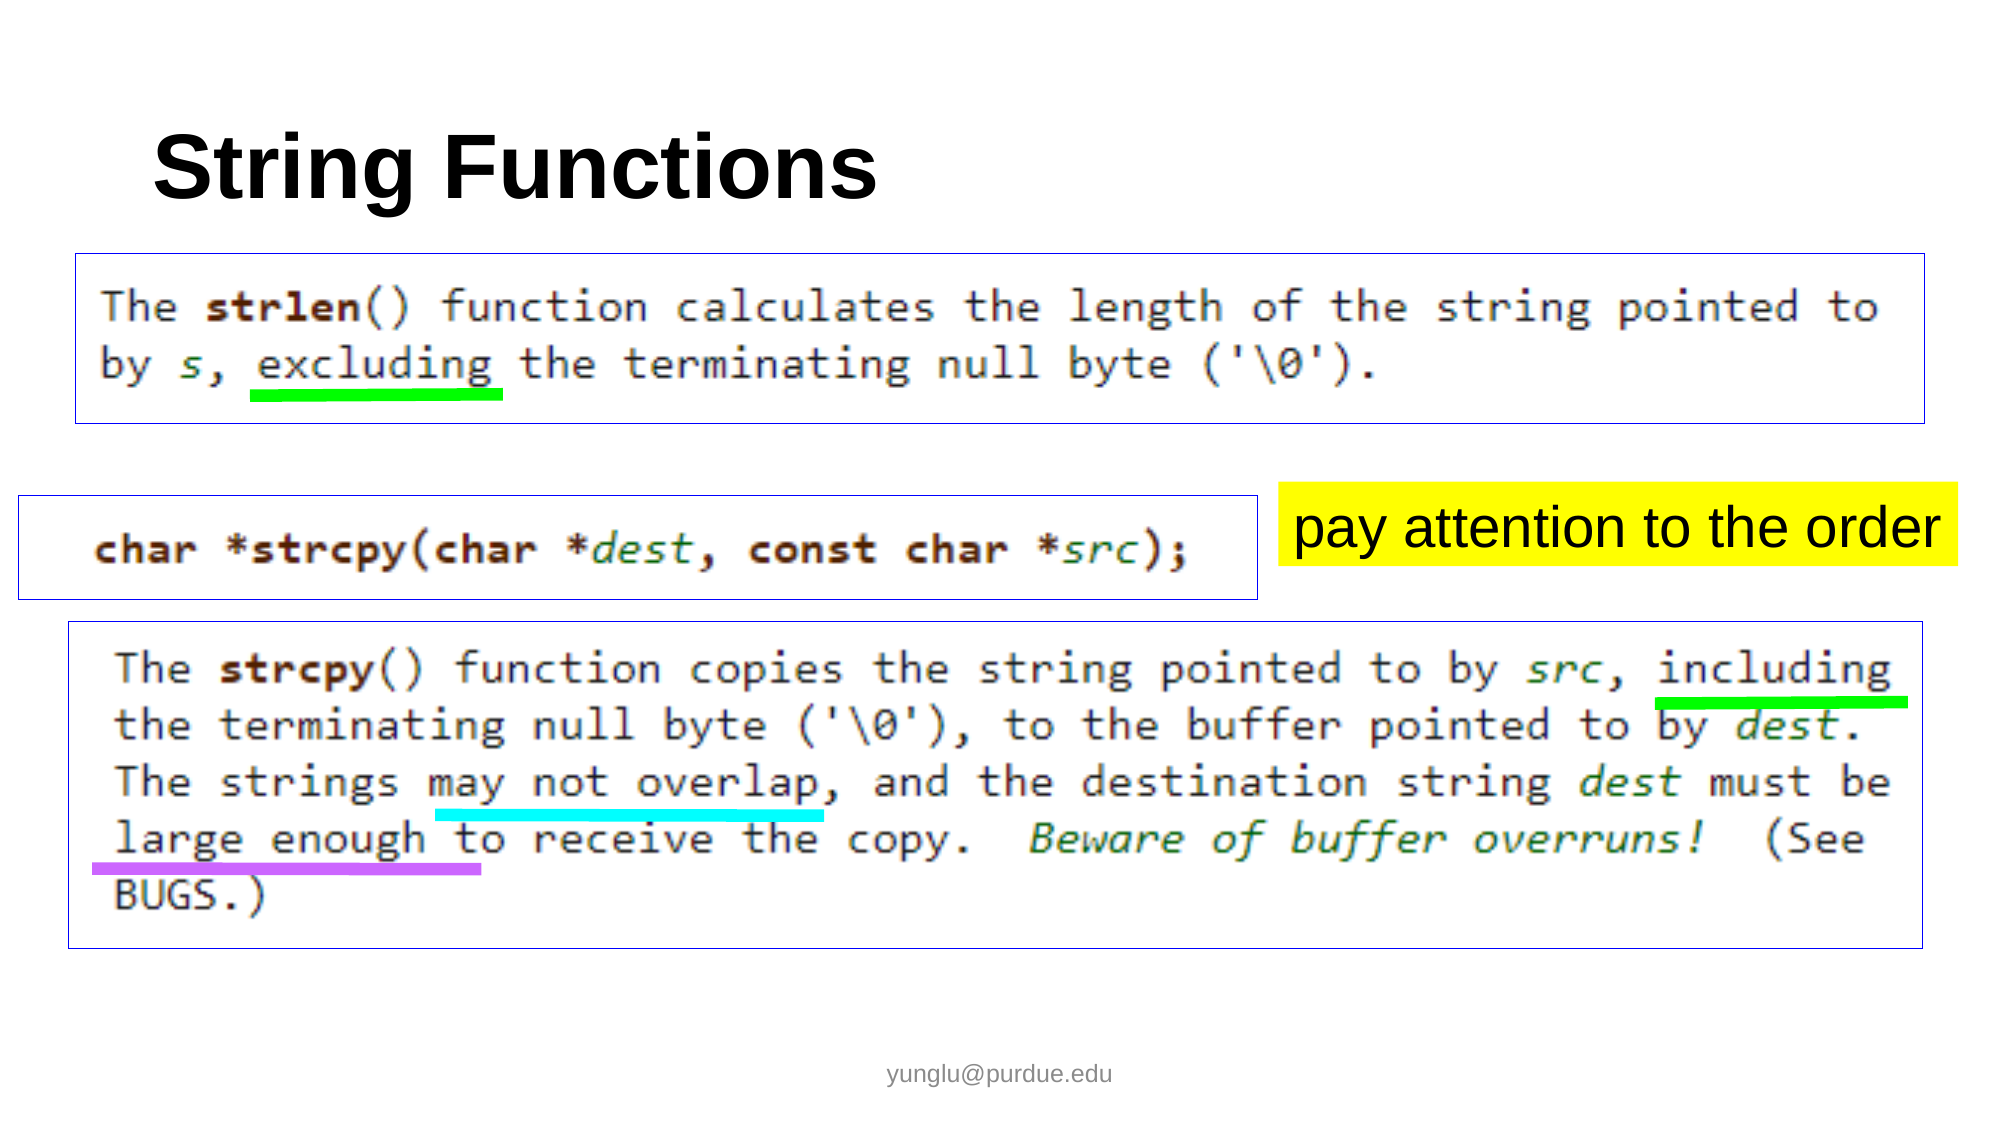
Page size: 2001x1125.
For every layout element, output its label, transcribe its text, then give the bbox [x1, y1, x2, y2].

text_box pay attention to the order [1278, 481, 1959, 567]
picture [18, 495, 1258, 600]
picture [75, 253, 1925, 424]
footer yunglu@purdue.edu [662, 1042, 1338, 1103]
title String Functions [137, 59, 1863, 253]
picture [68, 621, 1923, 949]
